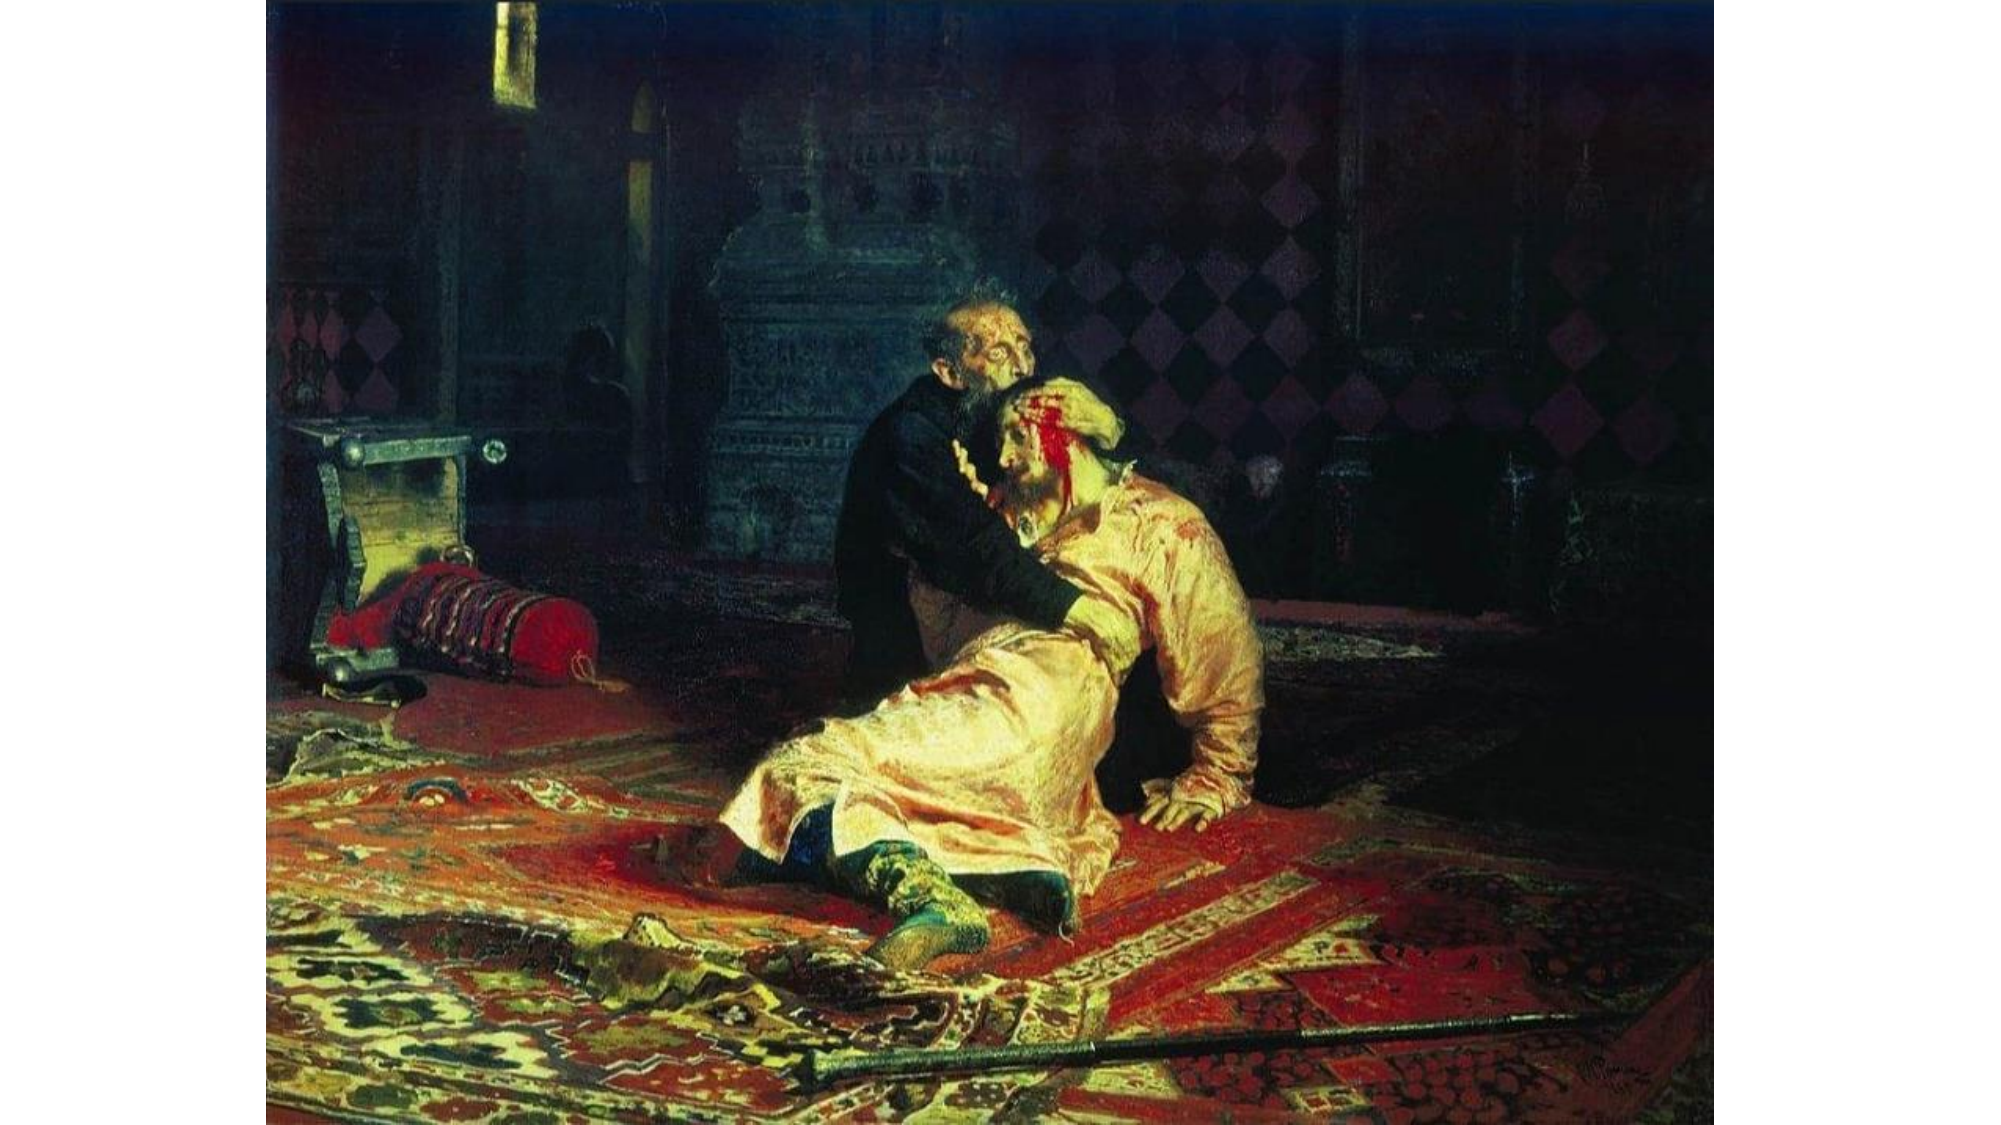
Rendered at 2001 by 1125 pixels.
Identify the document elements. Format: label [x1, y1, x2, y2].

picture [266, 0, 1714, 1125]
